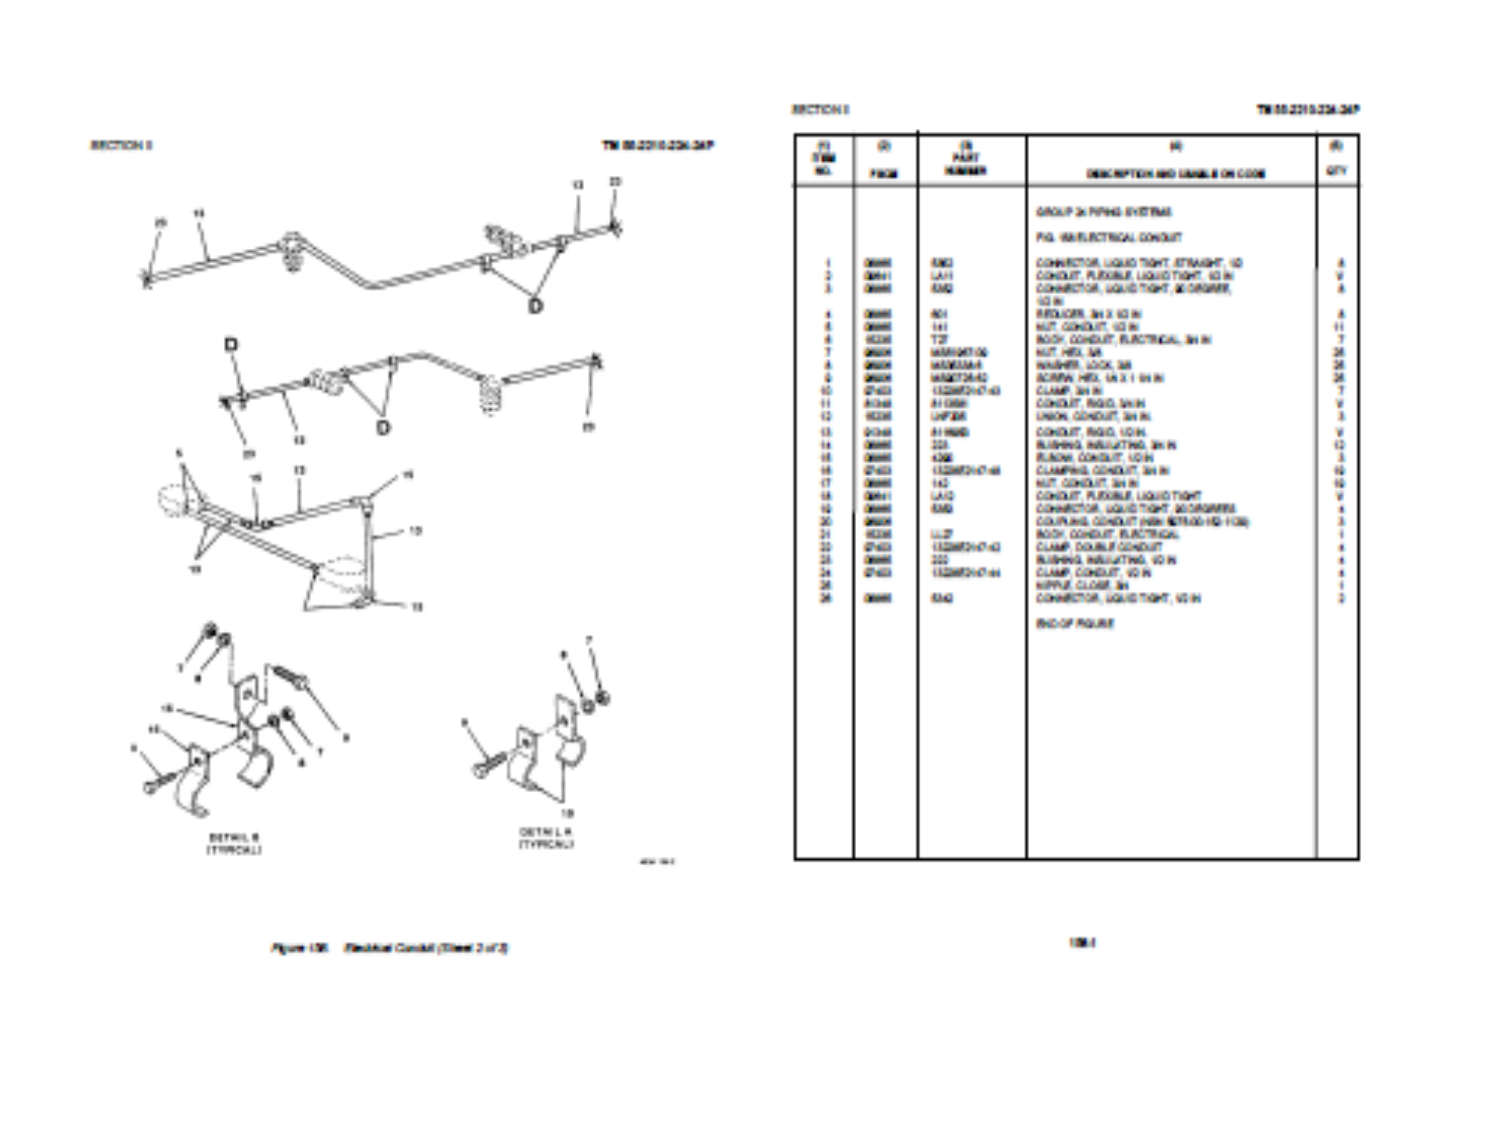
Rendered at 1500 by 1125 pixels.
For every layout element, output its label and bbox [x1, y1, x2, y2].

picture [49, 61, 1401, 1026]
